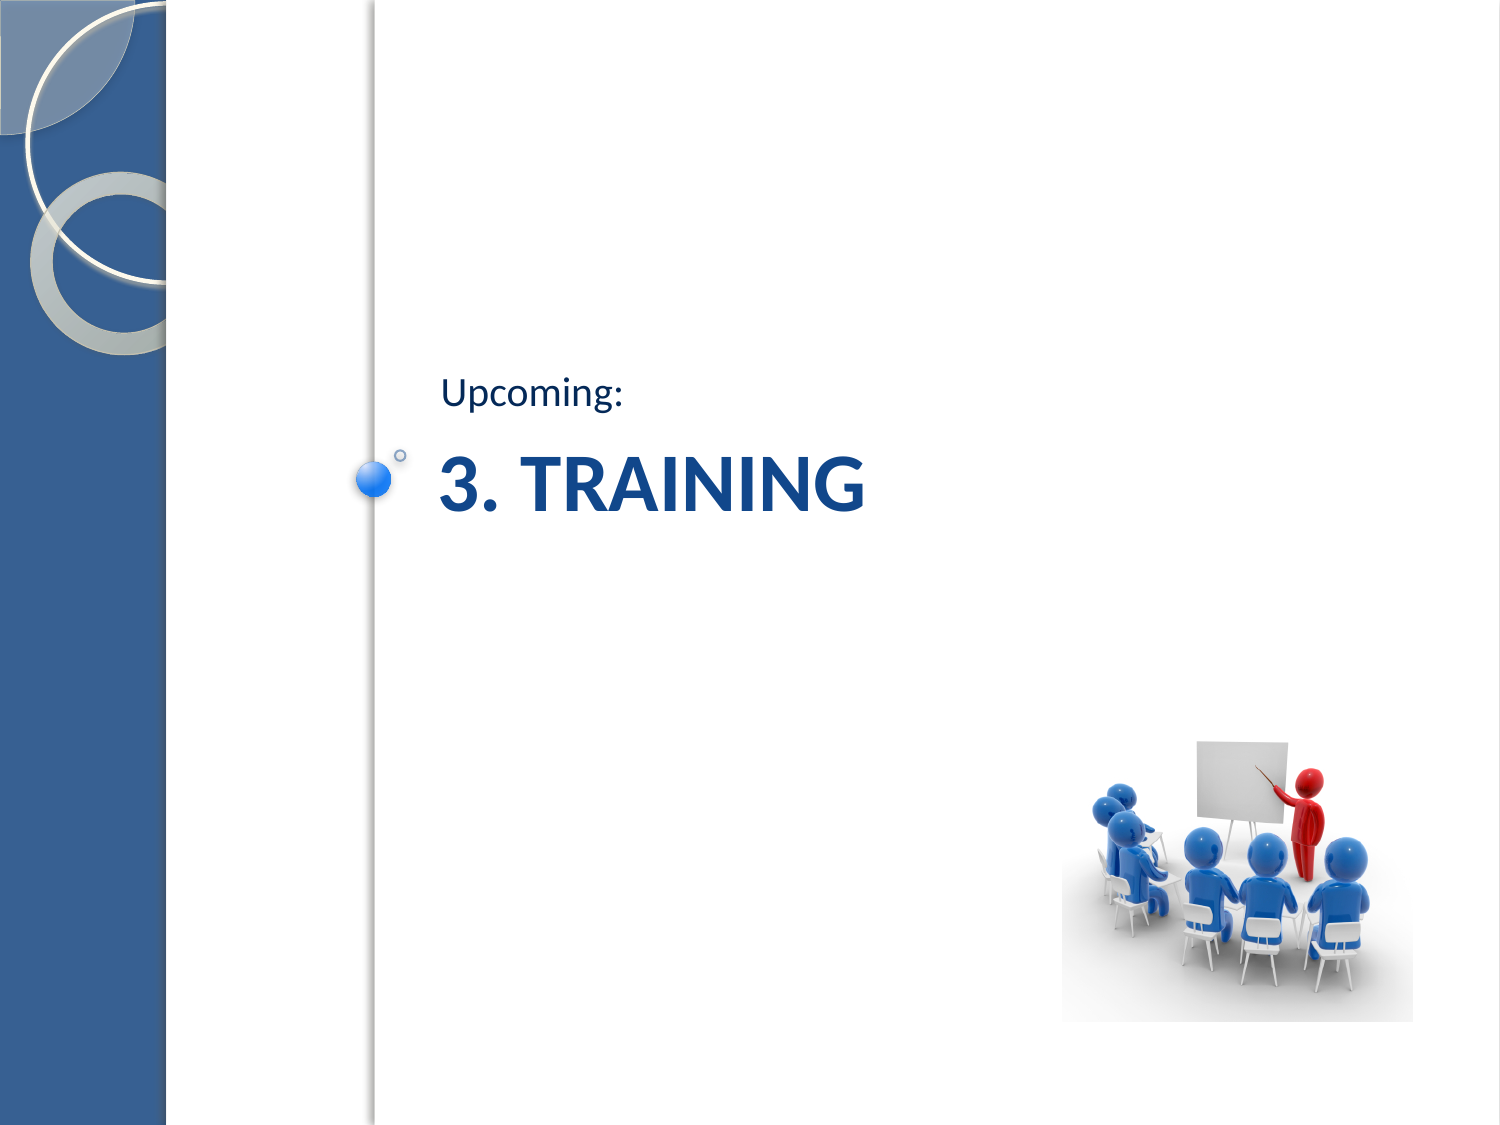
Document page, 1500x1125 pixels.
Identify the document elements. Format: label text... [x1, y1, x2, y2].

list Upcoming: [422, 174, 1473, 423]
title 3. Training [422, 426, 1473, 802]
picture [1062, 716, 1414, 1023]
